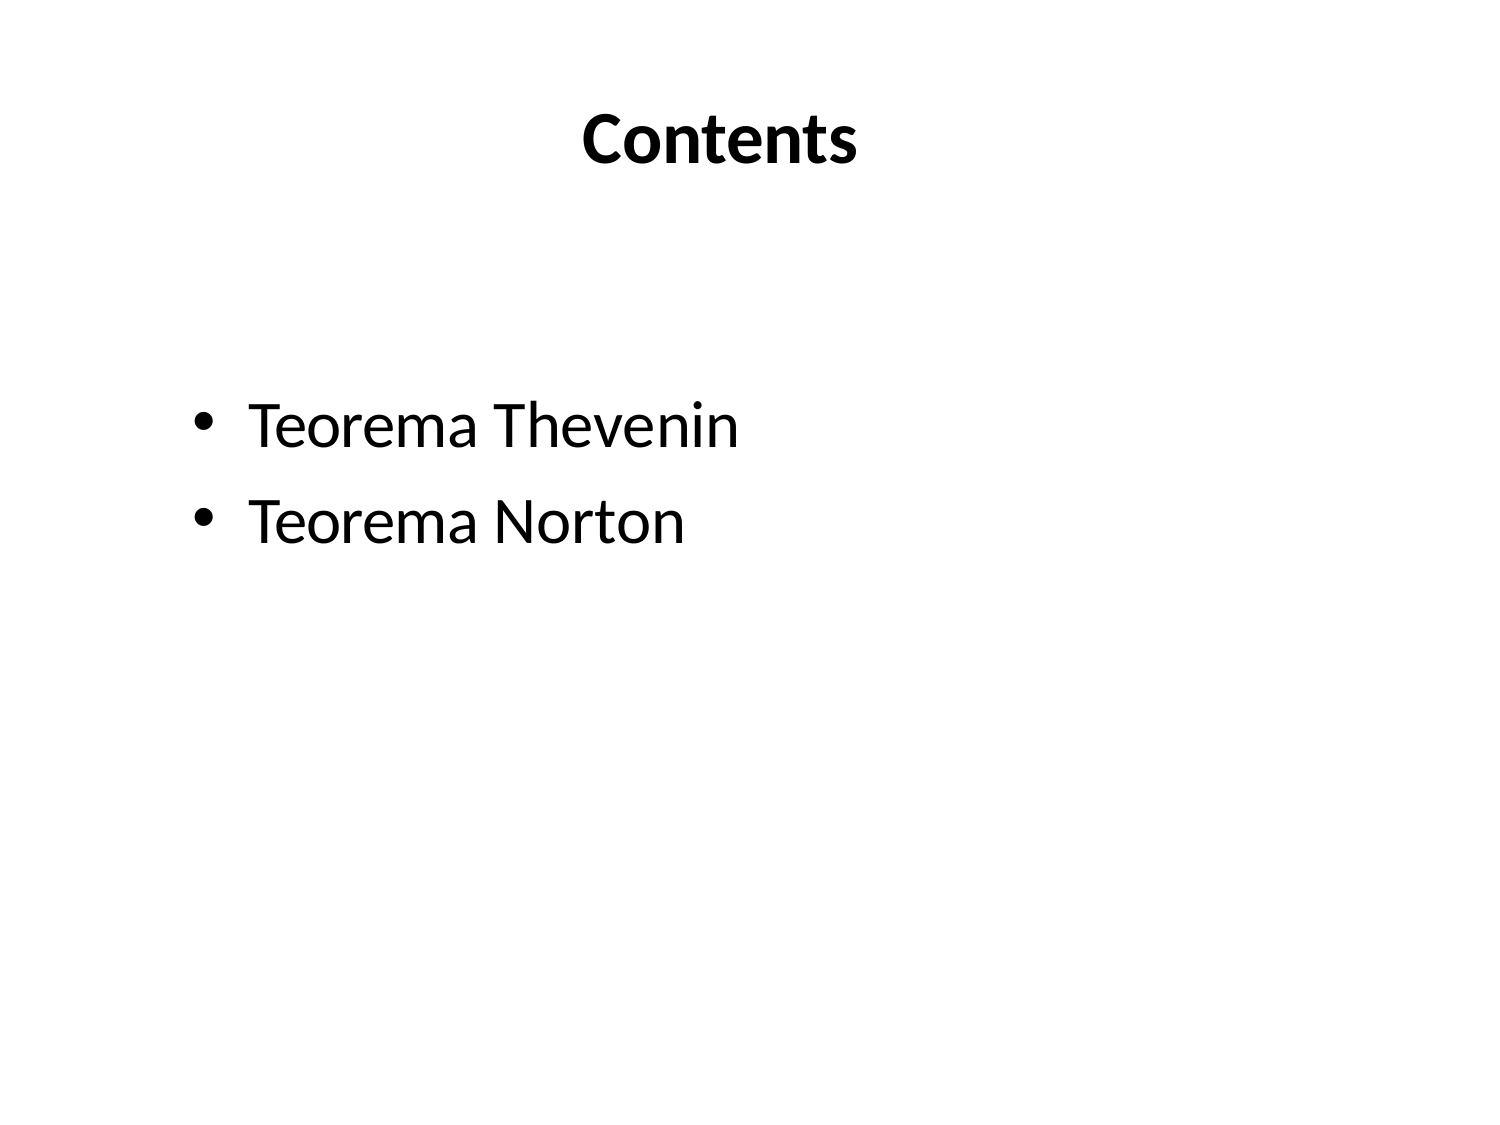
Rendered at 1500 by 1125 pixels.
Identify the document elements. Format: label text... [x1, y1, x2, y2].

title Contents [549, 37, 890, 228]
text_box Teorema Thevenin Teorema Norton [190, 362, 751, 557]
